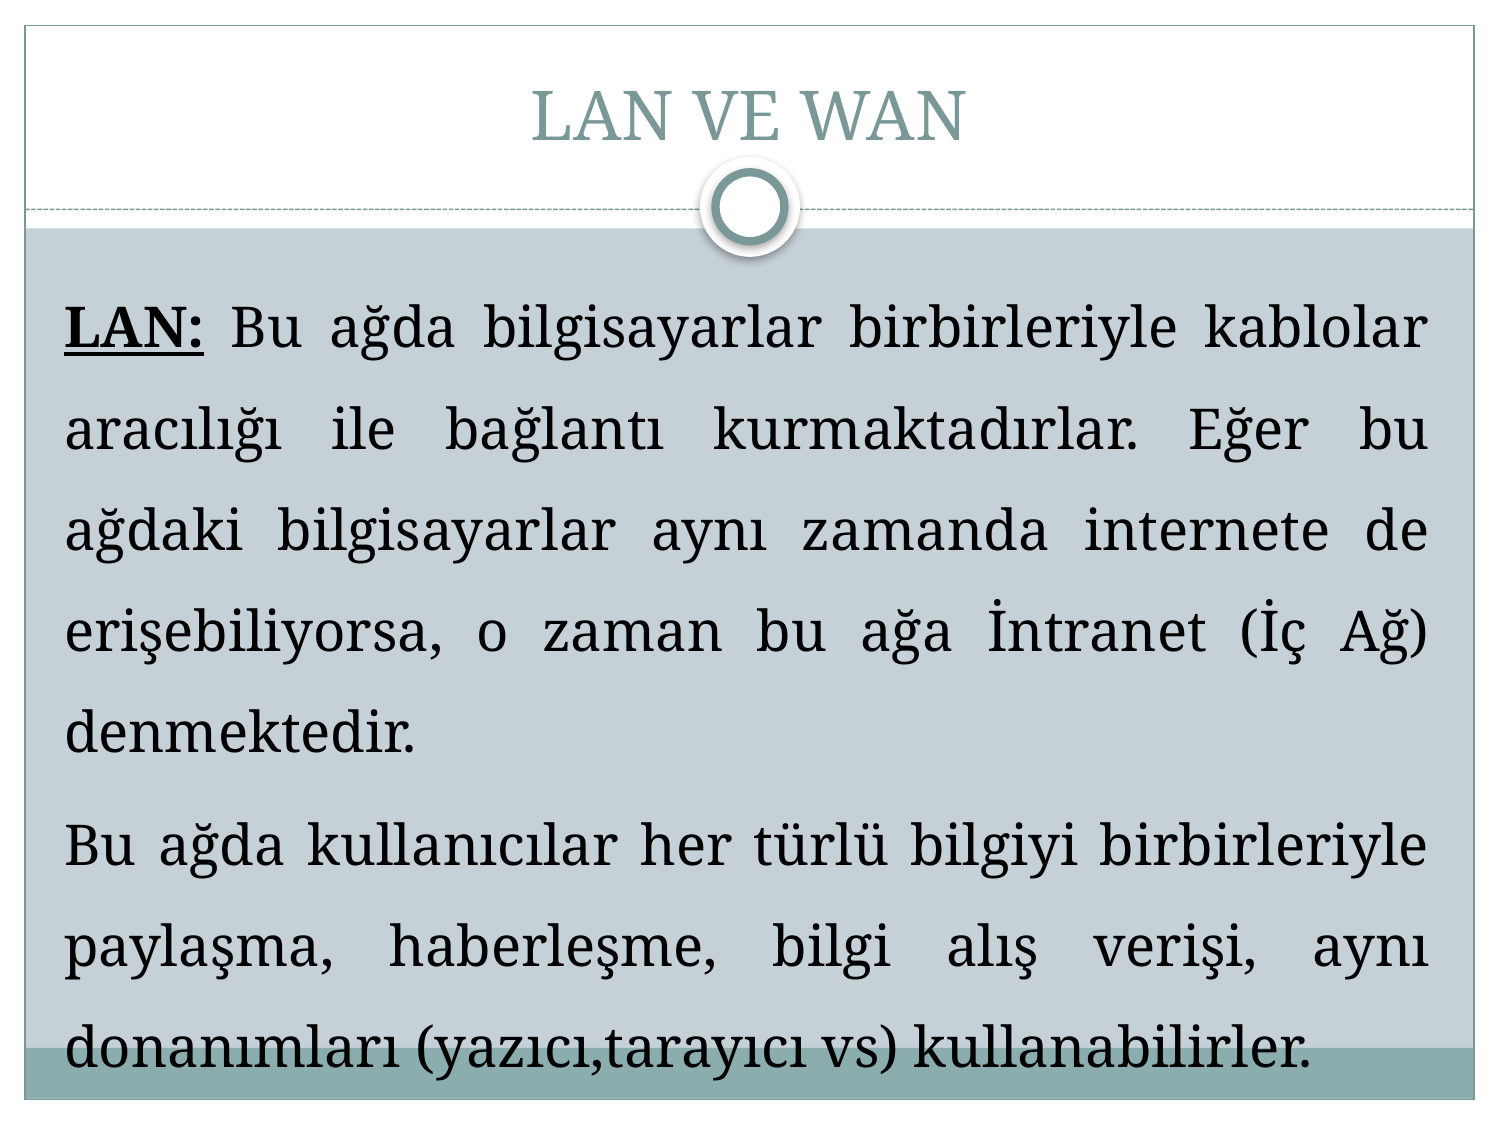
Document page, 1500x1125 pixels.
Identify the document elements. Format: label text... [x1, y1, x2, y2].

list LAN: Bu ağda bilgisayarlar birbirleriyle kablolar aracılığı ile bağlantı kurmaktadırlar. Eğer bu ağdaki bilgisayarlar aynı zamanda internete de erişebiliyorsa, o zaman bu ağa İntranet (İç Ağ) denmektedir. Bu ağda kullanıcılar her türlü bilgiyi birbirleriyle paylaşma, haberleşme, bilgi alış verişi, aynı donanımları (yazıcı,tarayıcı vs) kullanabilirler. [49, 250, 1445, 1001]
title LAN VE WAN [49, 37, 1450, 162]
